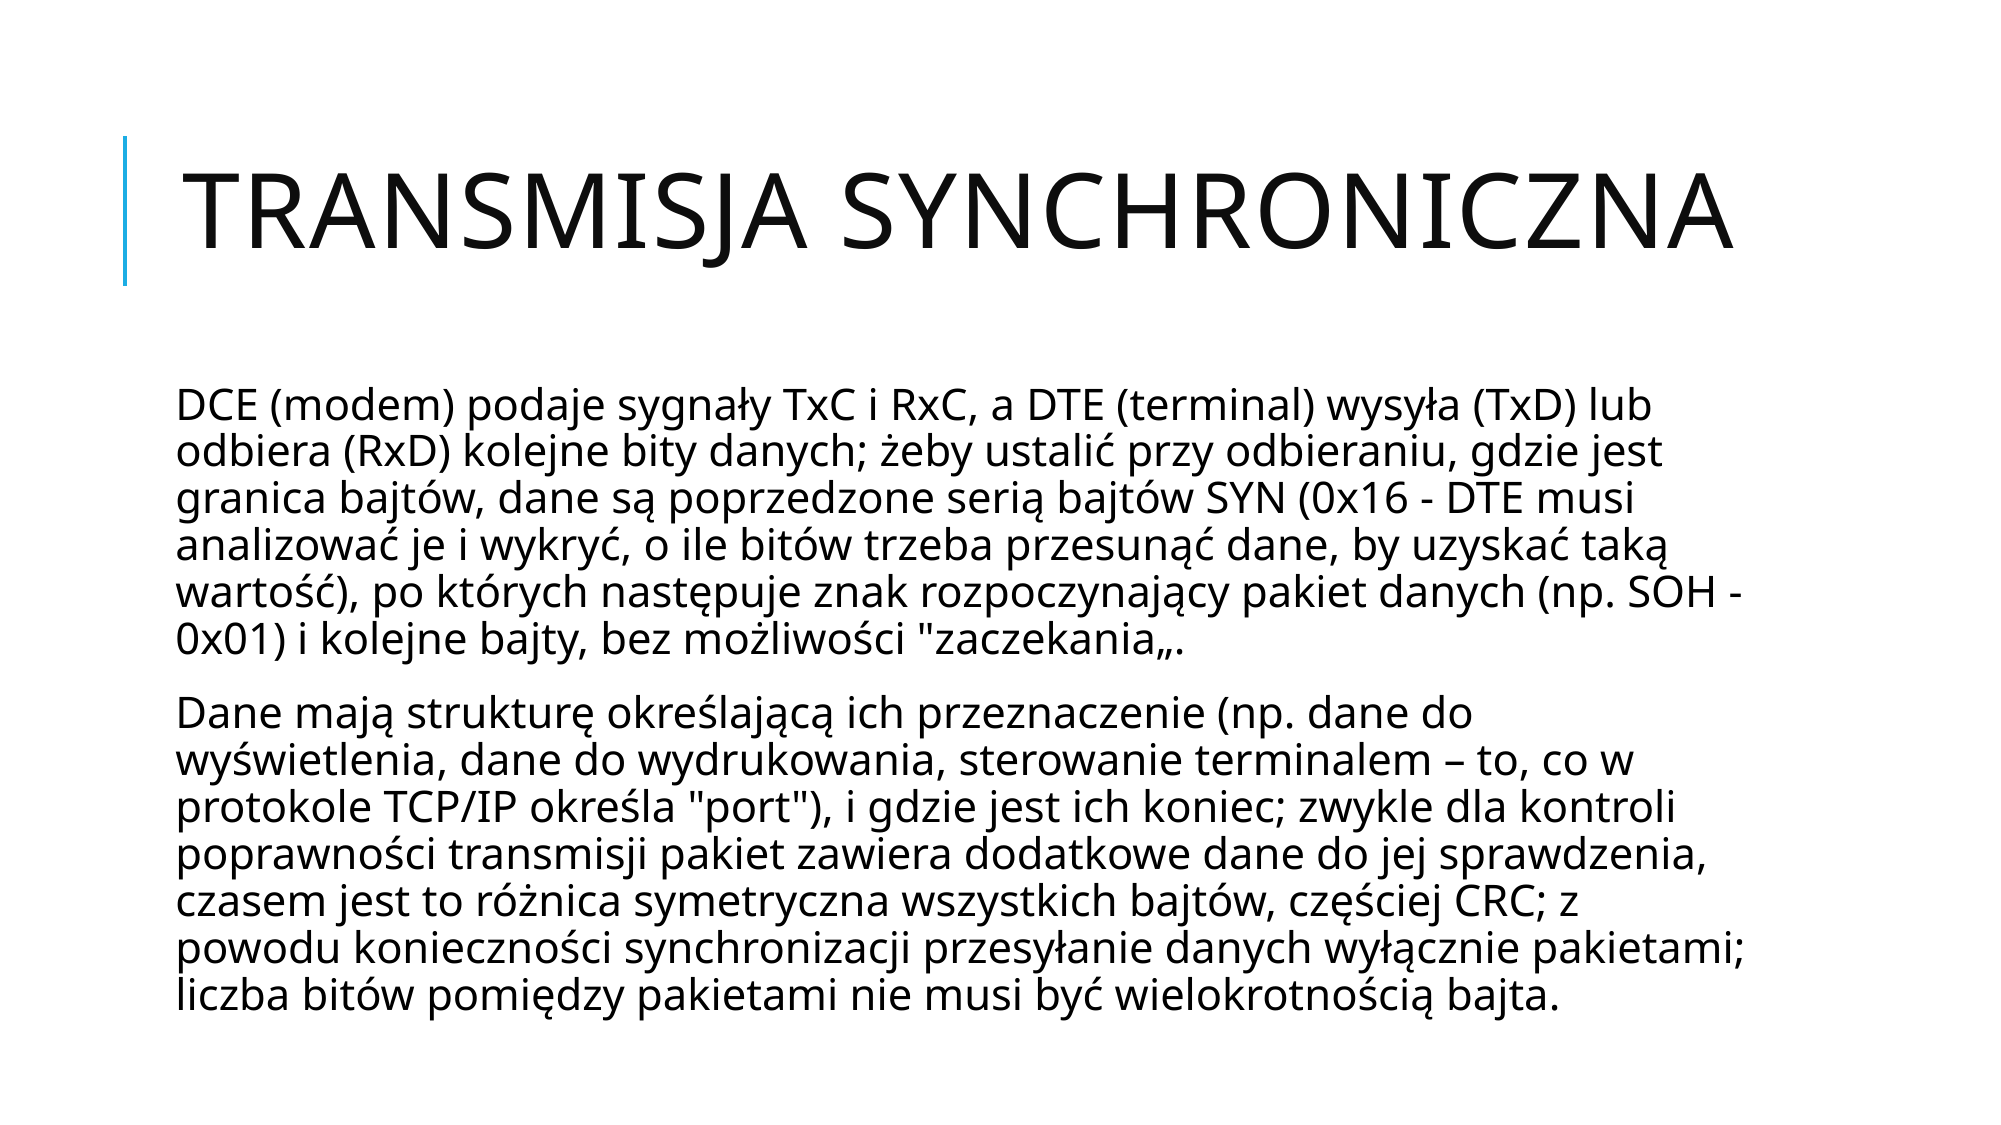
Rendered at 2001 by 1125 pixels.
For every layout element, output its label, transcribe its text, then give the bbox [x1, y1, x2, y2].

title Transmisja synchroniczna [168, 96, 1763, 342]
list DCE (modem) podaje sygnały TxC i RxC, a DTE (terminal) wysyła (TxD) lub odbiera (RxD) kolejne bity danych; żeby ustalić przy odbieraniu, gdzie jest granica bajtów, dane są poprzedzone serią bajtów SYN (0x16 - DTE musi analizować je i wykryć, o ile bitów trzeba przesunąć dane, by uzyskać taką wartość), po których następuje znak rozpoczynający pakiet danych (np. SOH - 0x01) i kolejne bajty, bez możliwości "zaczekania„. Dane mają strukturę określającą ich przeznaczenie (np. dane do wyświetlenia, dane do wydrukowania, sterowanie terminalem – to, co w protokole TCP/IP określa "port"), i gdzie jest ich koniec; zwykle dla kontroli poprawności transmisji pakiet zawiera dodatkowe dane do jej sprawdzenia, czasem jest to różnica symetryczna wszystkich bajtów, częściej CRC; z powodu konieczności synchronizacji przesyłanie danych wyłącznie pakietami; liczba bitów pomiędzy pakietami nie musi być wielokrotnością bajta. [168, 375, 1763, 1035]
